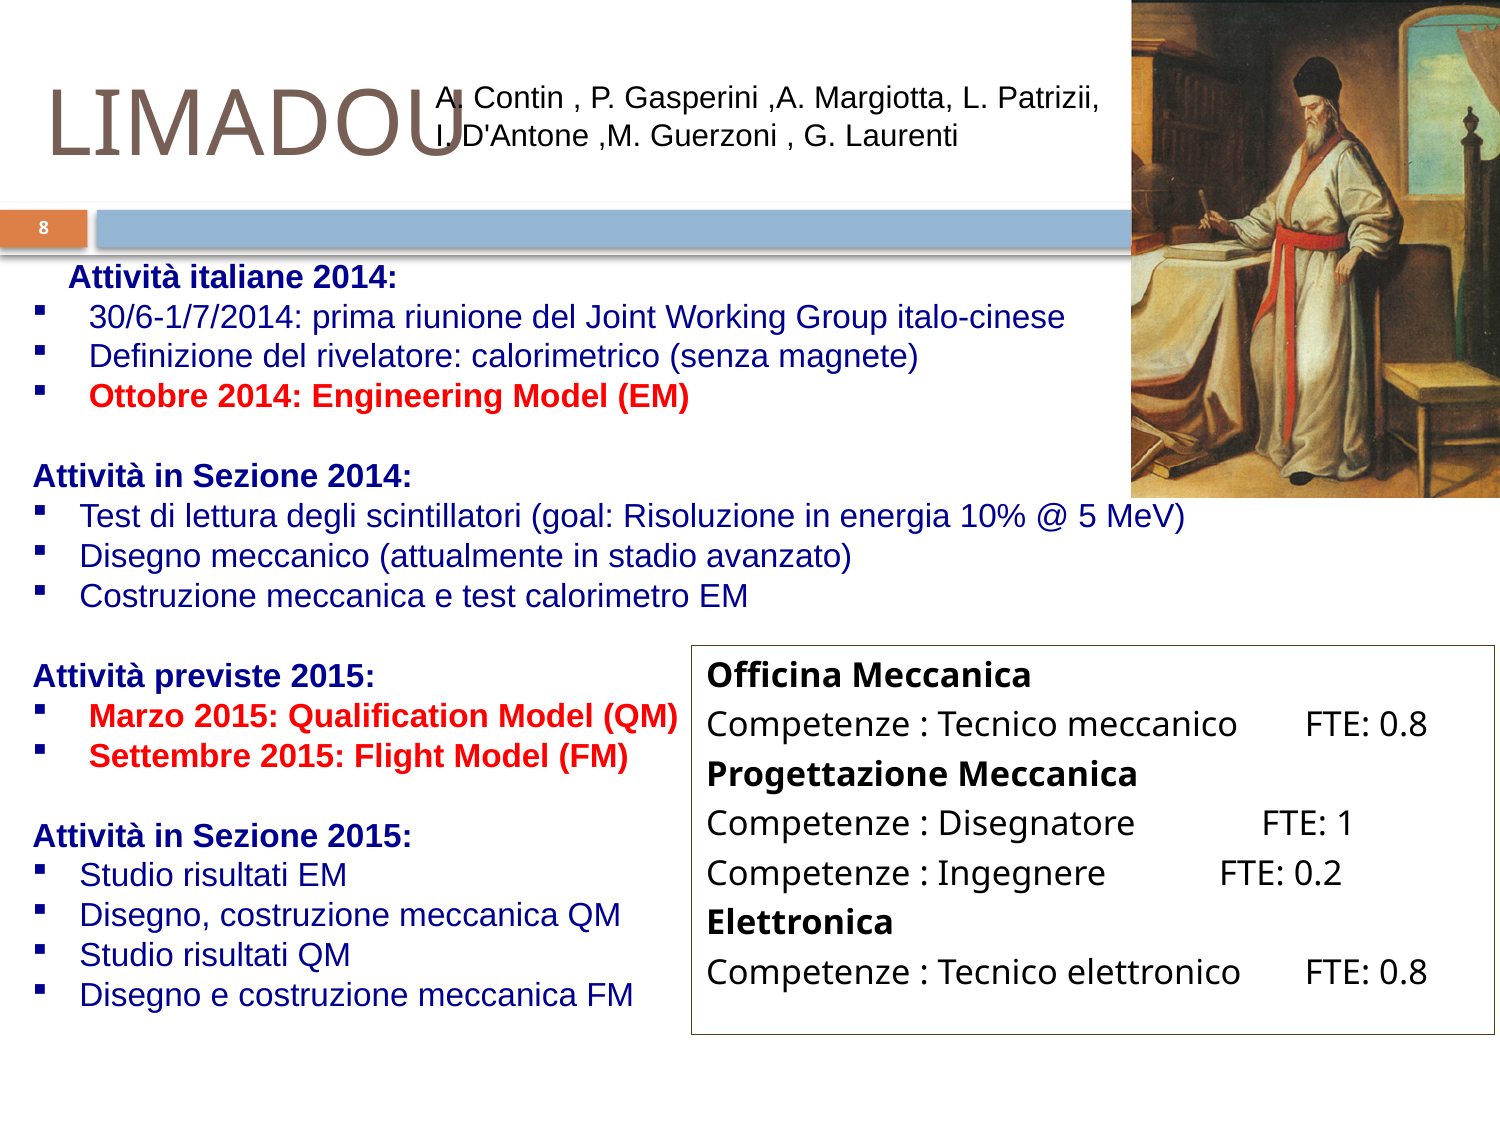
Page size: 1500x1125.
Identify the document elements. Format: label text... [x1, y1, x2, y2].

text_box A. Contin , P. Gasperini ,A. Margiotta, L. Patrizii, I. D'Antone ,M. Guerzoni , G. Laurenti [420, 69, 1124, 160]
picture [1130, 0, 1500, 498]
text_box Officina Meccanica Competenze : Tecnico meccanico FTE: 0.8 Progettazione Meccanica Competenze : Disegnatore FTE: 1 Competenze : Ingegnere FTE: 0.2 Elettronica Competenze : Tecnico elettronico FTE: 0.8 [691, 645, 1495, 1035]
slide_number 8 [0, 208, 88, 249]
text_box Attività italiane 2014: 30/6-1/7/2014: prima riunione del Joint Working Group italo-cinese Definizione del rivelatore: calorimetrico (senza magnete) Ottobre 2014: Engineering Model (EM) Attività in Sezione 2014: Test di lettura degli scintillatori (goal: Risoluzione in energia 10% @ 5 MeV) Disegno meccanico (attualmente in stadio avanzato) Costruzione meccanica e test calorimetro EM Attività previste 2015: Marzo 2015: Qualification Model (QM) Settembre 2015: Flight Model (FM) Attività in Sezione 2015: Studio risultati EM Disegno, costruzione meccanica QM Studio risultati QM Disegno e costruzione meccanica FM [17, 247, 1402, 1021]
title LIMADOU [29, 37, 1124, 201]
